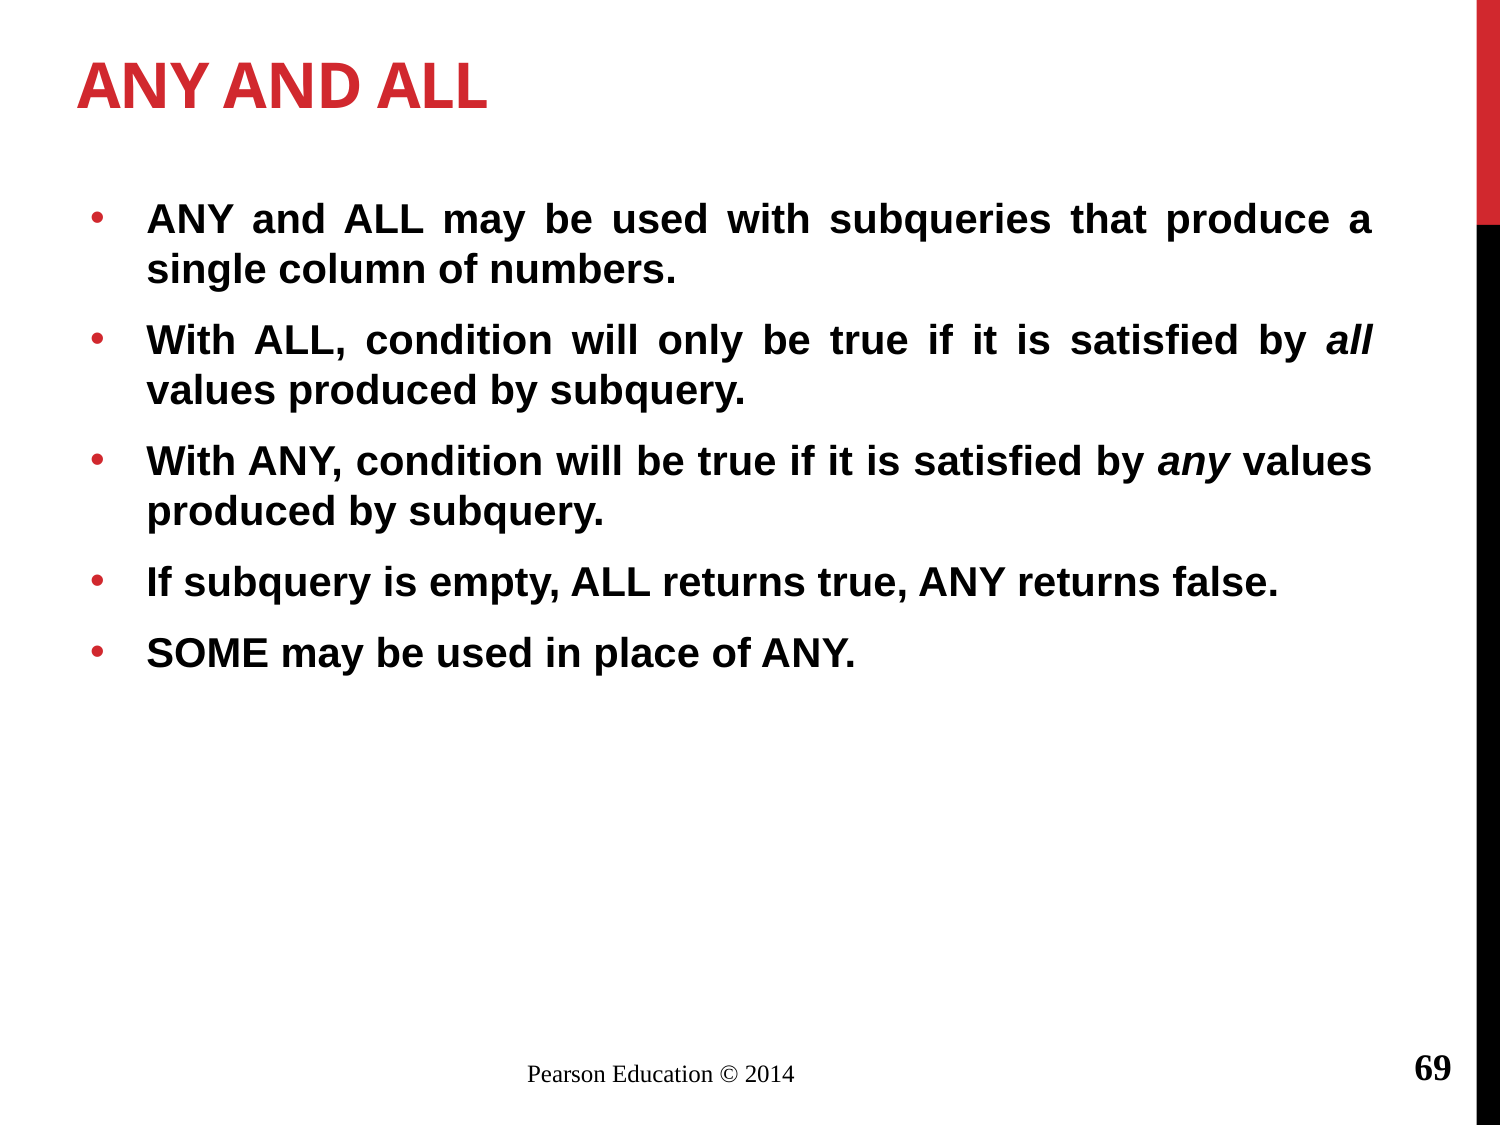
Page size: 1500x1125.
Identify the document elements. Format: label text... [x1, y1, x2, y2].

text_box Pearson Education © 2014 [512, 1050, 1038, 1095]
text_box 69 [1399, 1035, 1500, 1111]
title ANY and ALL [62, 37, 1438, 129]
list ANY and ALL may be used with subqueries that produce a single column of numbers. With ALL, condition will only be true if it is satisfied by all values produced by subquery. With ANY, condition will be true if it is satisfied by any values produced by subquery. If subquery is empty, ALL returns true, ANY returns false. SOME may be used in place of ANY. [75, 184, 1388, 1012]
